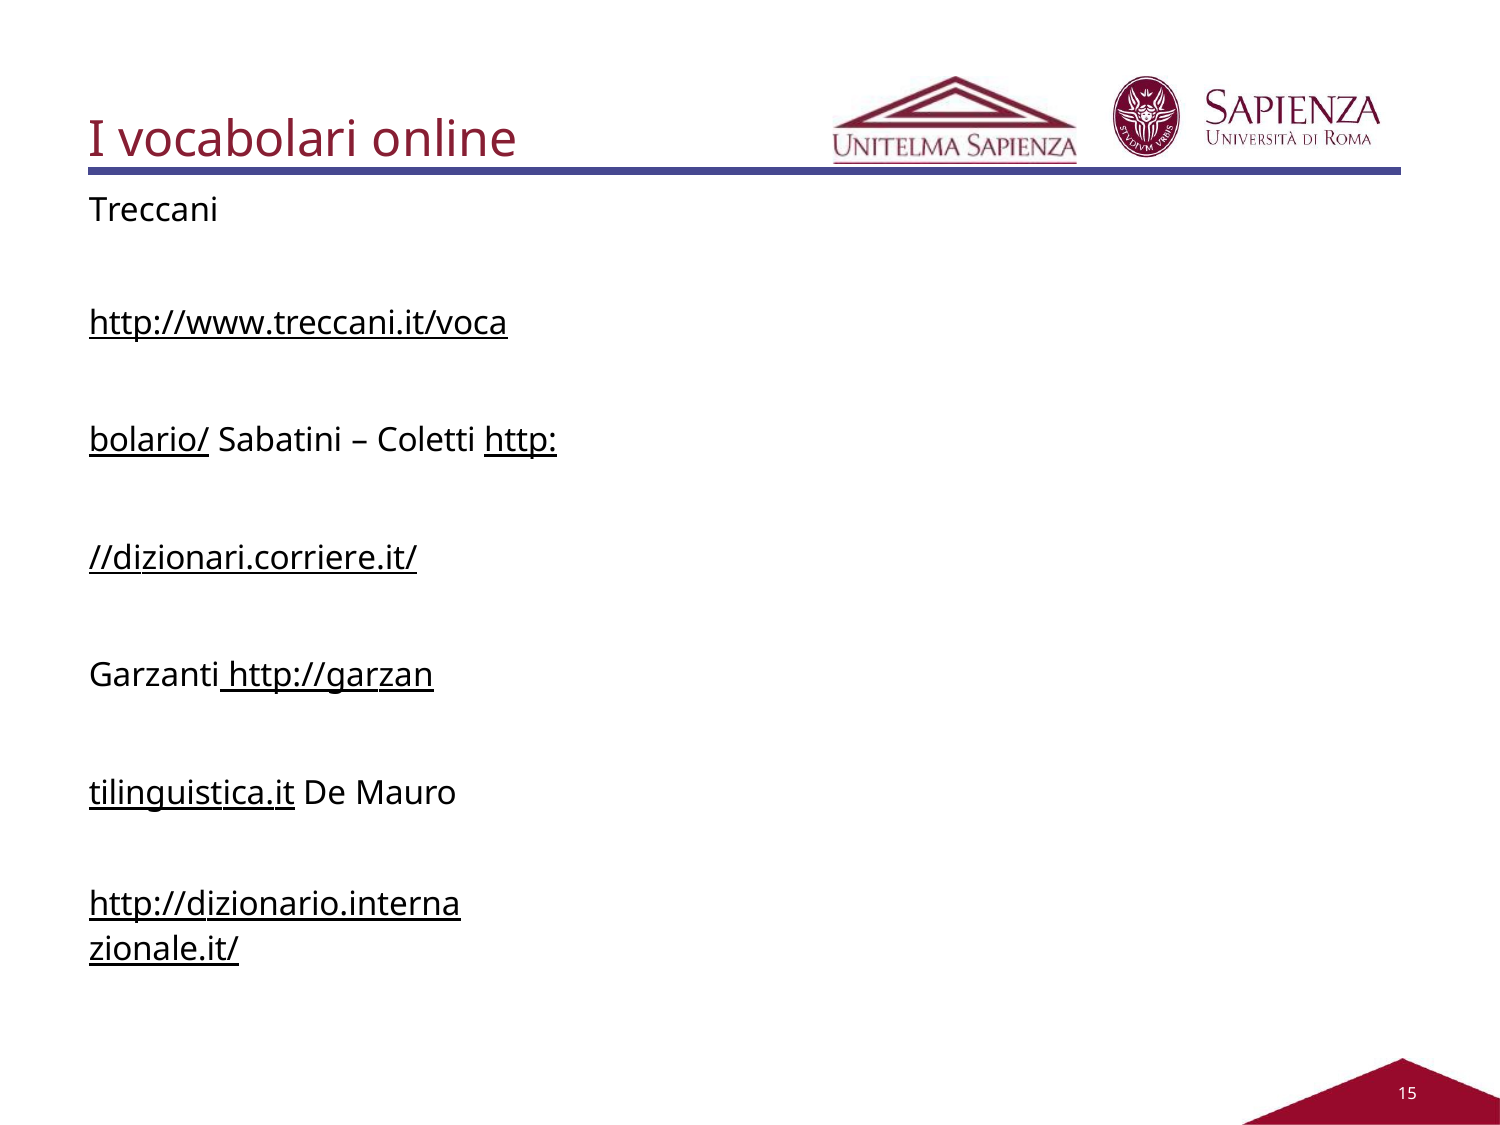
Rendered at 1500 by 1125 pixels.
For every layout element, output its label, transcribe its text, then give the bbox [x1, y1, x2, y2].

title I vocabolari online [86, 106, 1414, 295]
text_box Treccani http://www.treccani.it/vocabolario/ Sabatini – Coletti http://dizionari.corriere.it/ Garzanti http://garzantilinguistica.it De Mauro http://dizionario.internazionale.it/ [86, 188, 591, 973]
picture [1241, 1058, 1500, 1125]
slide_number 11 [1393, 1083, 1422, 1125]
picture [1104, 66, 1414, 106]
picture [832, 76, 1077, 106]
